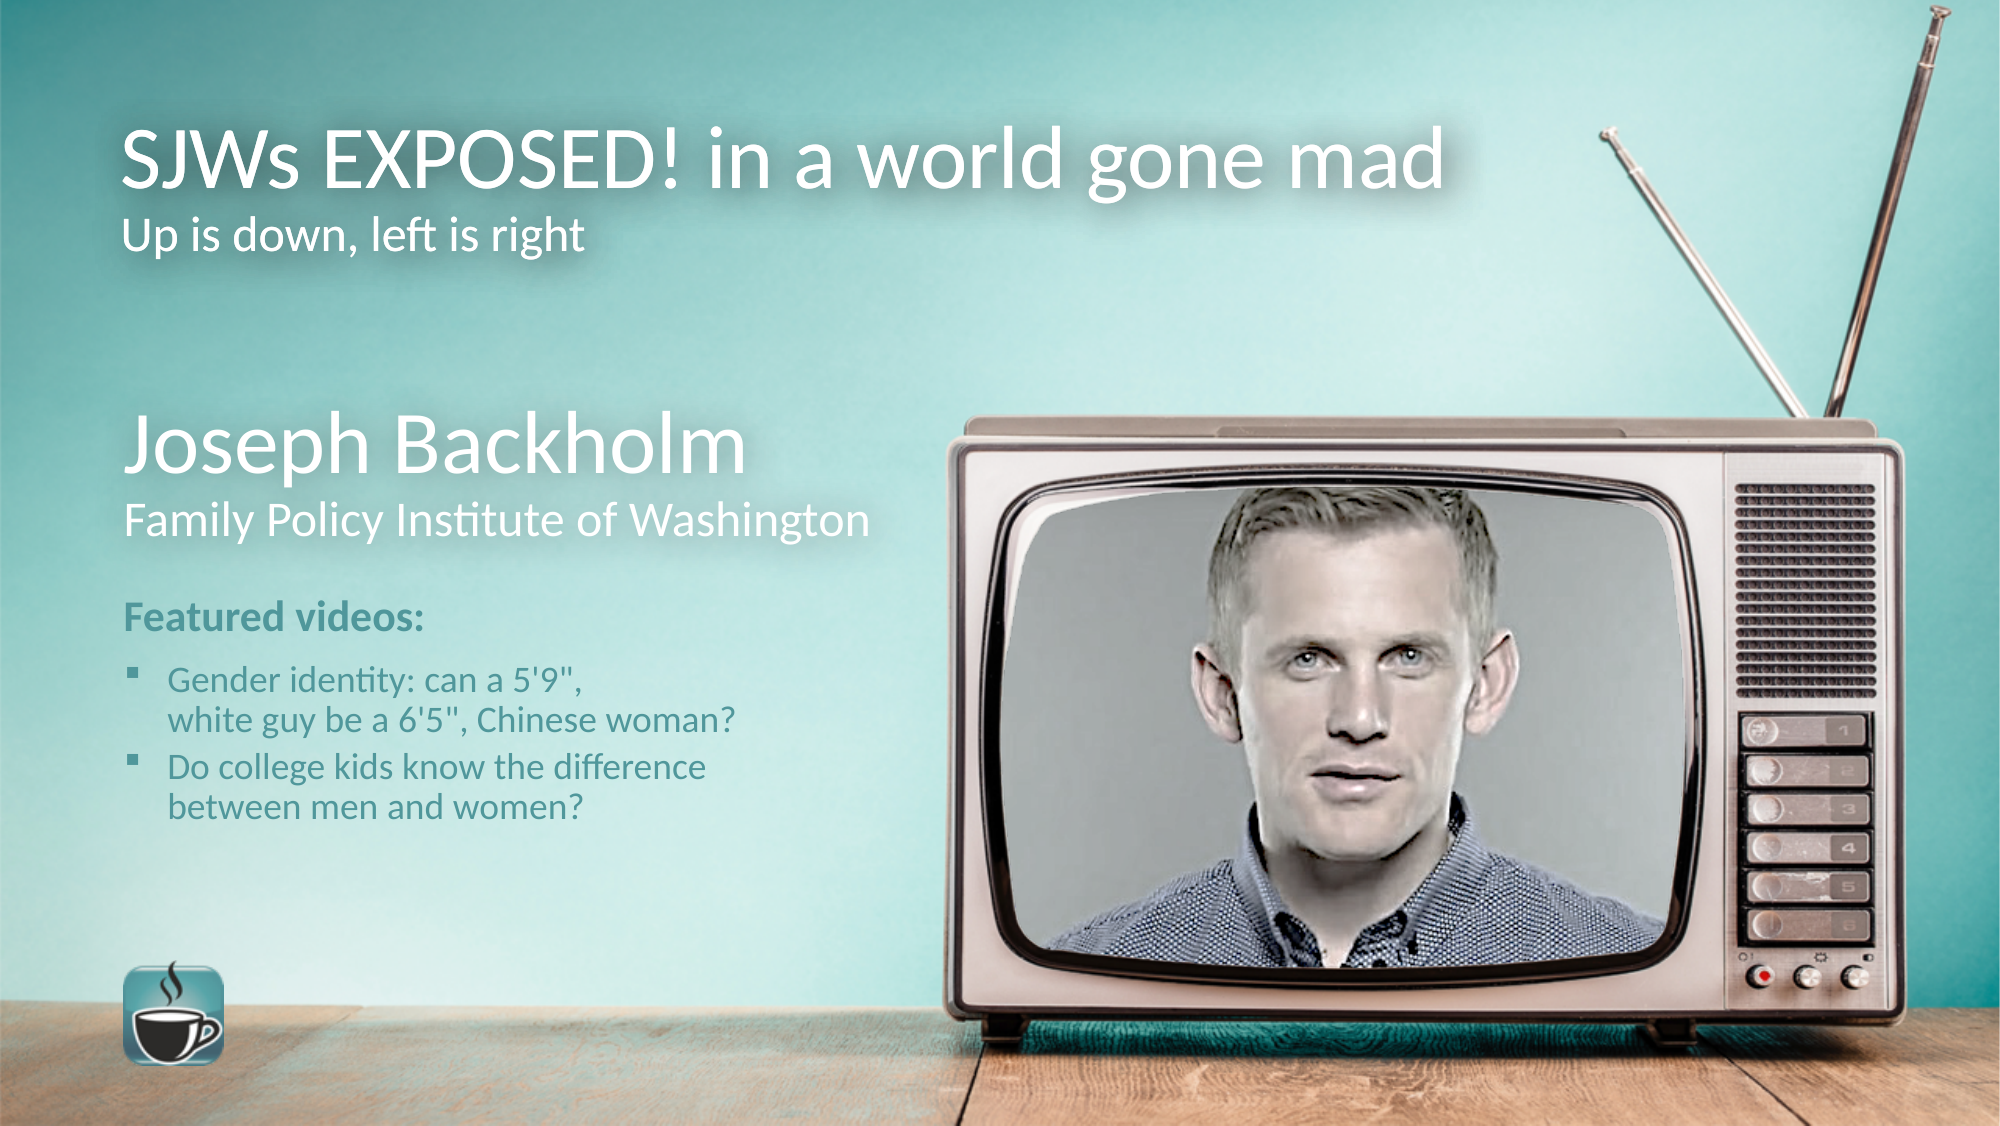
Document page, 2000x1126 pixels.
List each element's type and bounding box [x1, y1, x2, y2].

picture [0, 0, 2000, 1126]
text_box [105, 104, 1593, 300]
